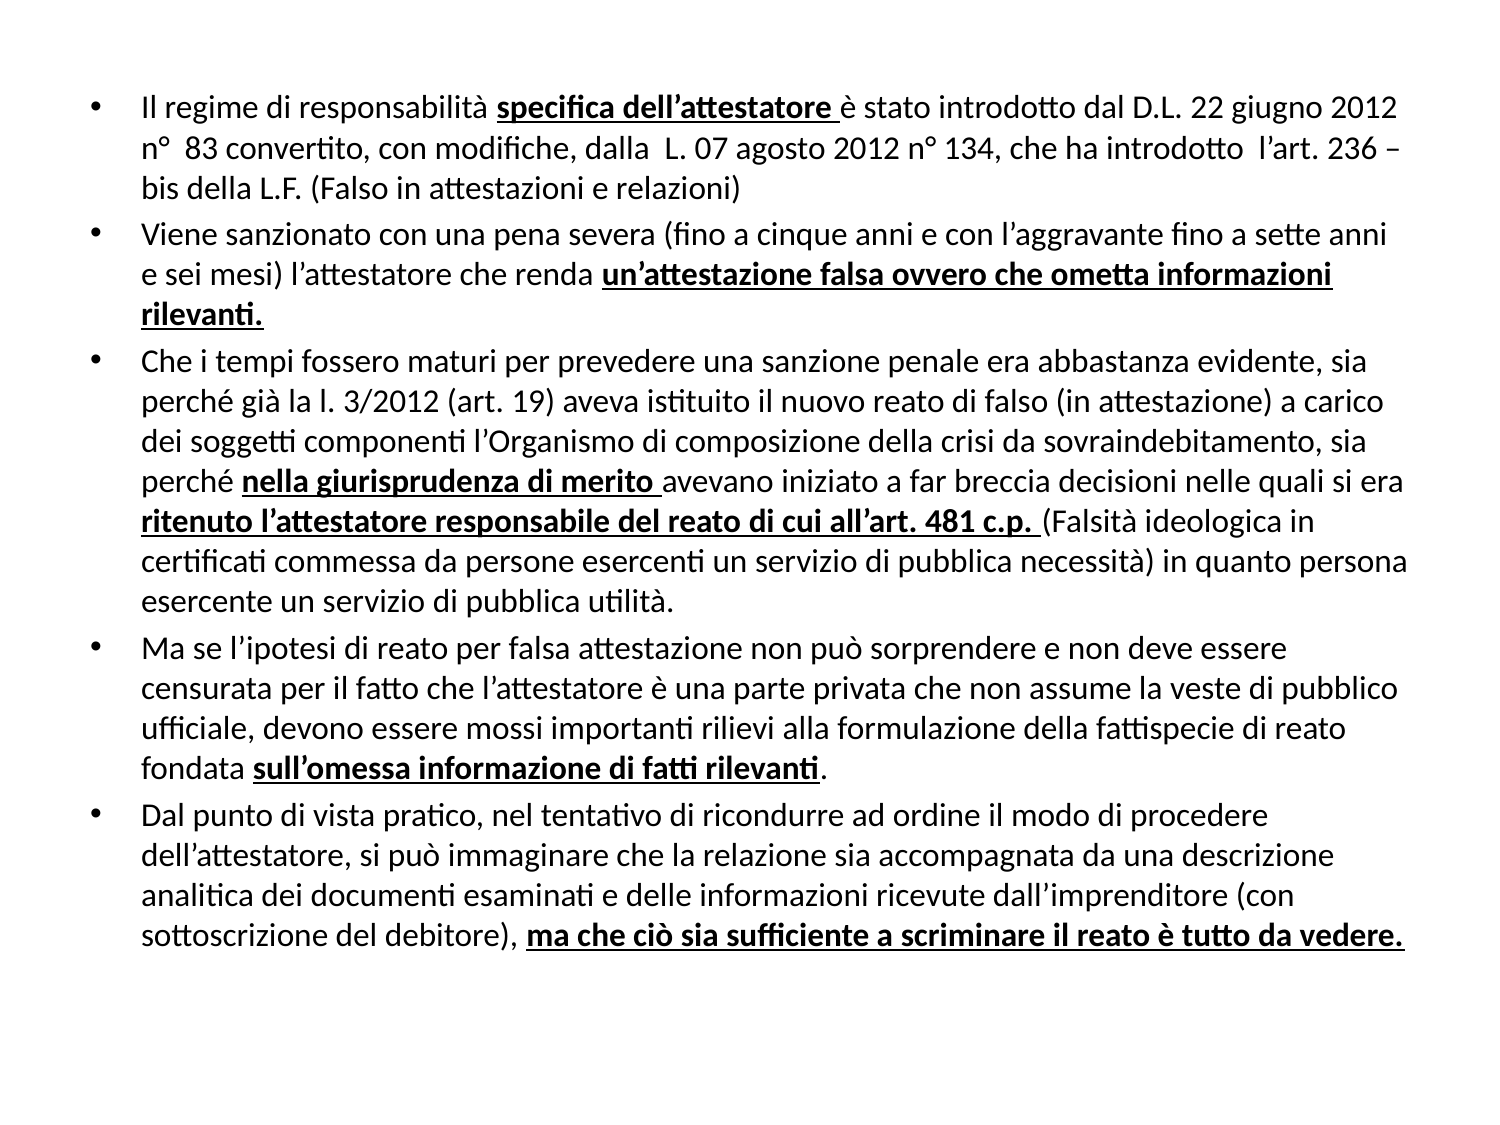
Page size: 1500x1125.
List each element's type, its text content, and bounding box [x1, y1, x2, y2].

list Il regime di responsabilità specifica dell’attestatore è stato introdotto dal D.L. 22 giugno 2012 n° 83 convertito, con modifiche, dalla L. 07 agosto 2012 n° 134, che ha introdotto l’art. 236 – bis della L.F. (Falso in attestazioni e relazioni) Viene sanzionato con una pena severa (fino a cinque anni e con l’aggravante fino a sette anni e sei mesi) l’attestatore che renda un’attestazione falsa ovvero che ometta informazioni rilevanti. Che i tempi fossero maturi per prevedere una sanzione penale era abbastanza evidente, sia perché già la l. 3/2012 (art. 19) aveva istituito il nuovo reato di falso (in attestazione) a carico dei soggetti componenti l’Organismo di composizione della crisi da sovraindebitamento, sia perché nella giurisprudenza di merito avevano iniziato a far breccia decisioni nelle quali si era ritenuto l’attestatore responsabile del reato di cui all’art. 481 c.p. (Falsità ideologica in certificati commessa da persone esercenti un servizio di pubblica necessità) in quanto persona esercente un servizio di pubblica utilità. Ma se l’ipotesi di reato per falsa attestazione non può sorprendere e non deve essere censurata per il fatto che l’attestatore è una parte privata che non assume la veste di pubblico ufficiale, devono essere mossi importanti rilievi alla formulazione della fattispecie di reato fondata sull’omessa informazione di fatti rilevanti. Dal punto di vista pratico, nel tentativo di ricondurre ad ordine il modo di procedere dell’attestatore, si può immaginare che la relazione sia accompagnata da una descrizione analitica dei documenti esaminati e delle informazioni ricevute dall’imprenditore (con sottoscrizione del debitore), ma che ciò sia sufficiente a scriminare il reato è tutto da vedere. [75, 78, 1425, 1005]
